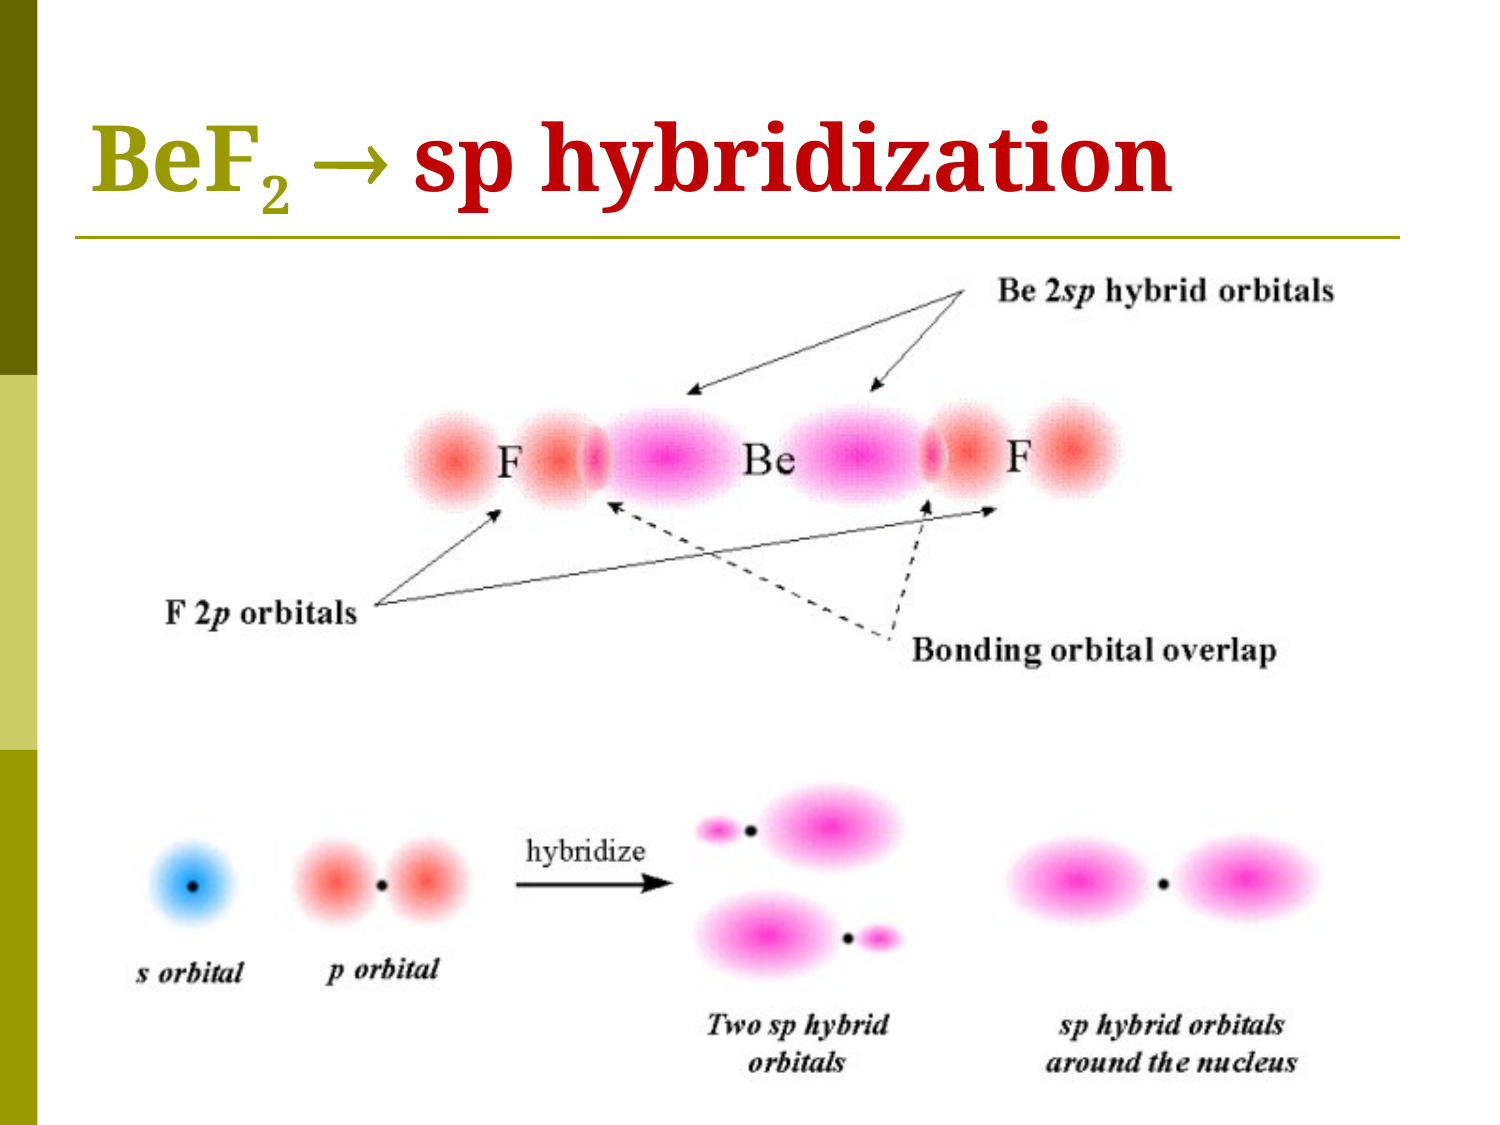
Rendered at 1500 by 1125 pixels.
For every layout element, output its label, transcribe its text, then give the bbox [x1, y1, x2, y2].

picture [149, 262, 1351, 679]
picture [124, 781, 1326, 1088]
title BeF2  sp hybridization [75, 45, 1425, 233]
